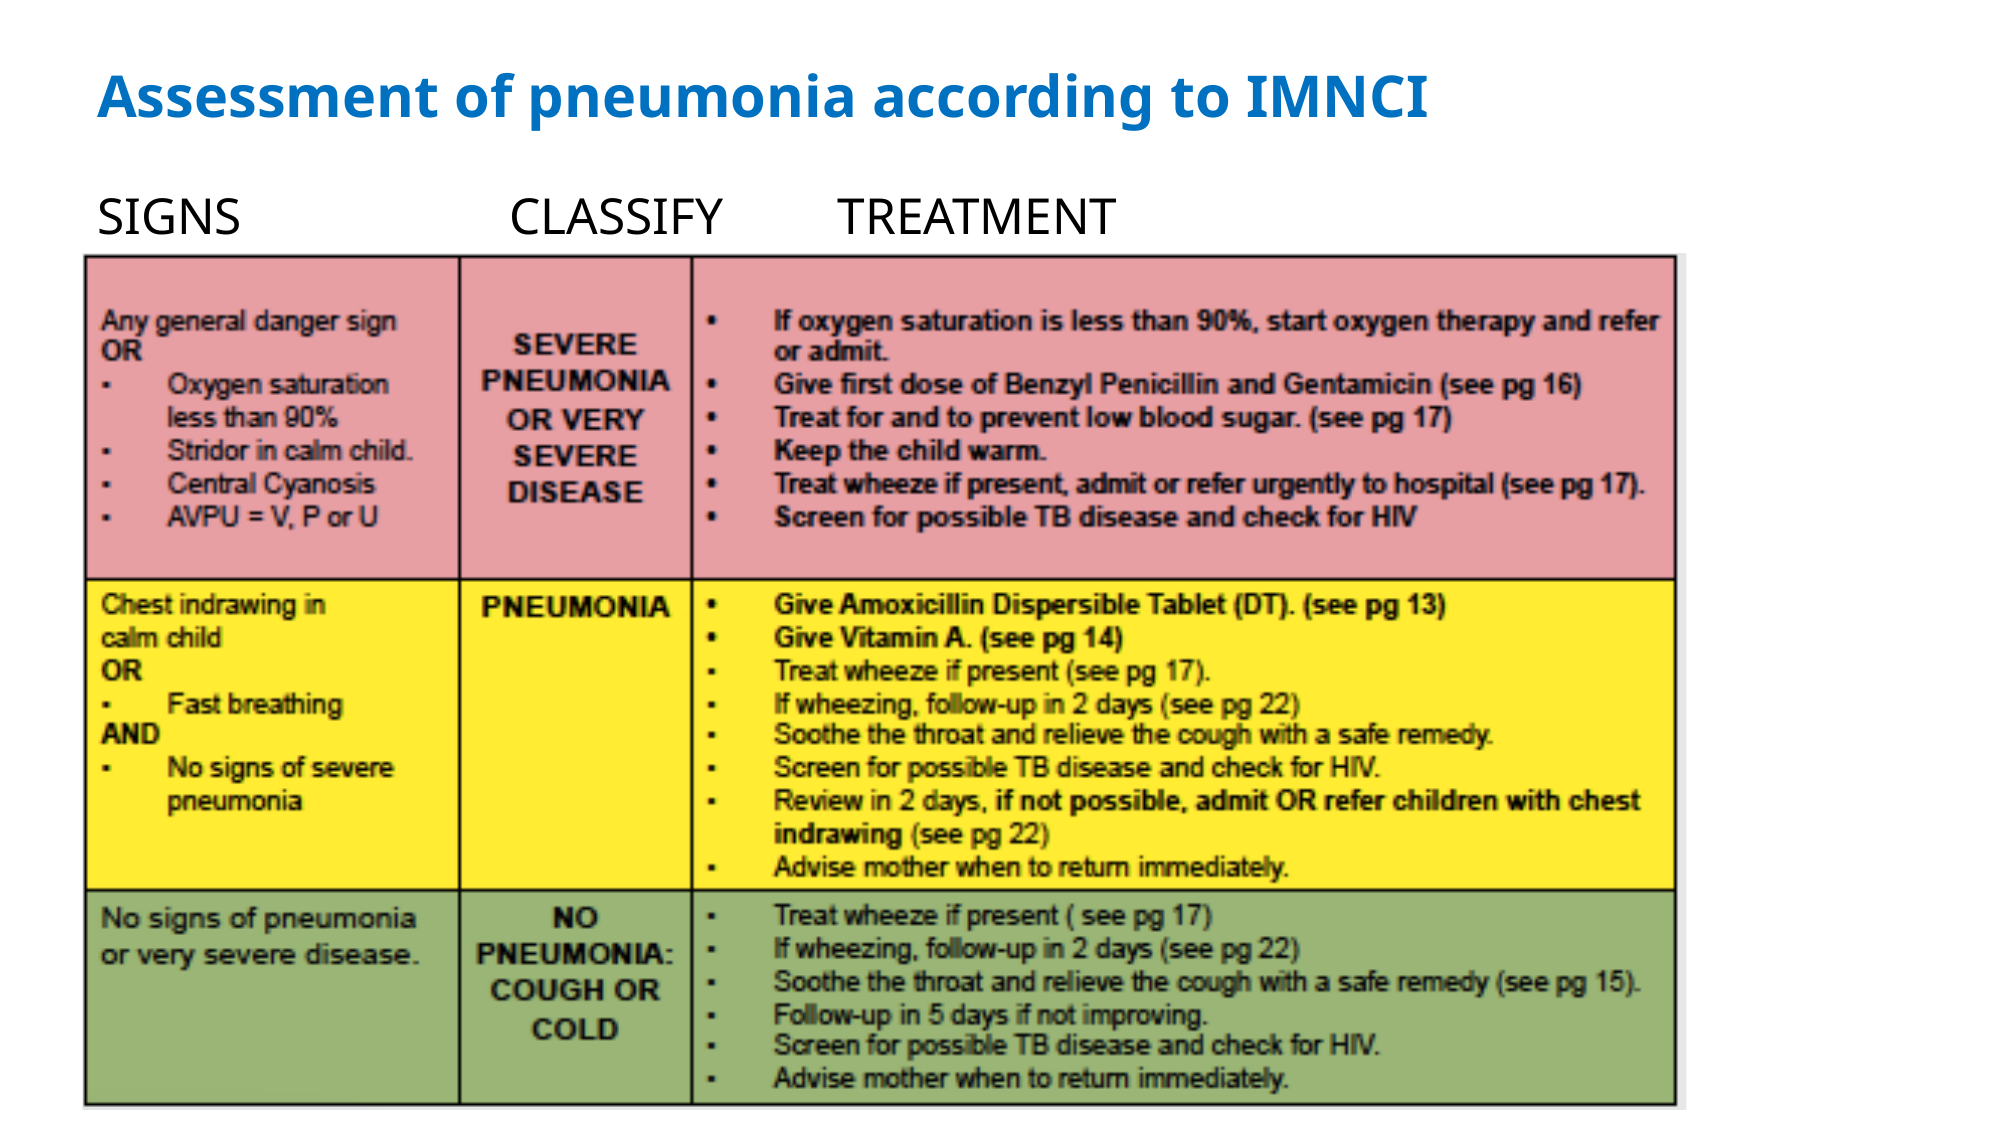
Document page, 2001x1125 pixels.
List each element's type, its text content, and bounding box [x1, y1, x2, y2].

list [82, 253, 1687, 1110]
title Assessment of pneumonia according to IMNCI SIGNS CLASSIFY TREATMENT [82, 59, 1863, 254]
